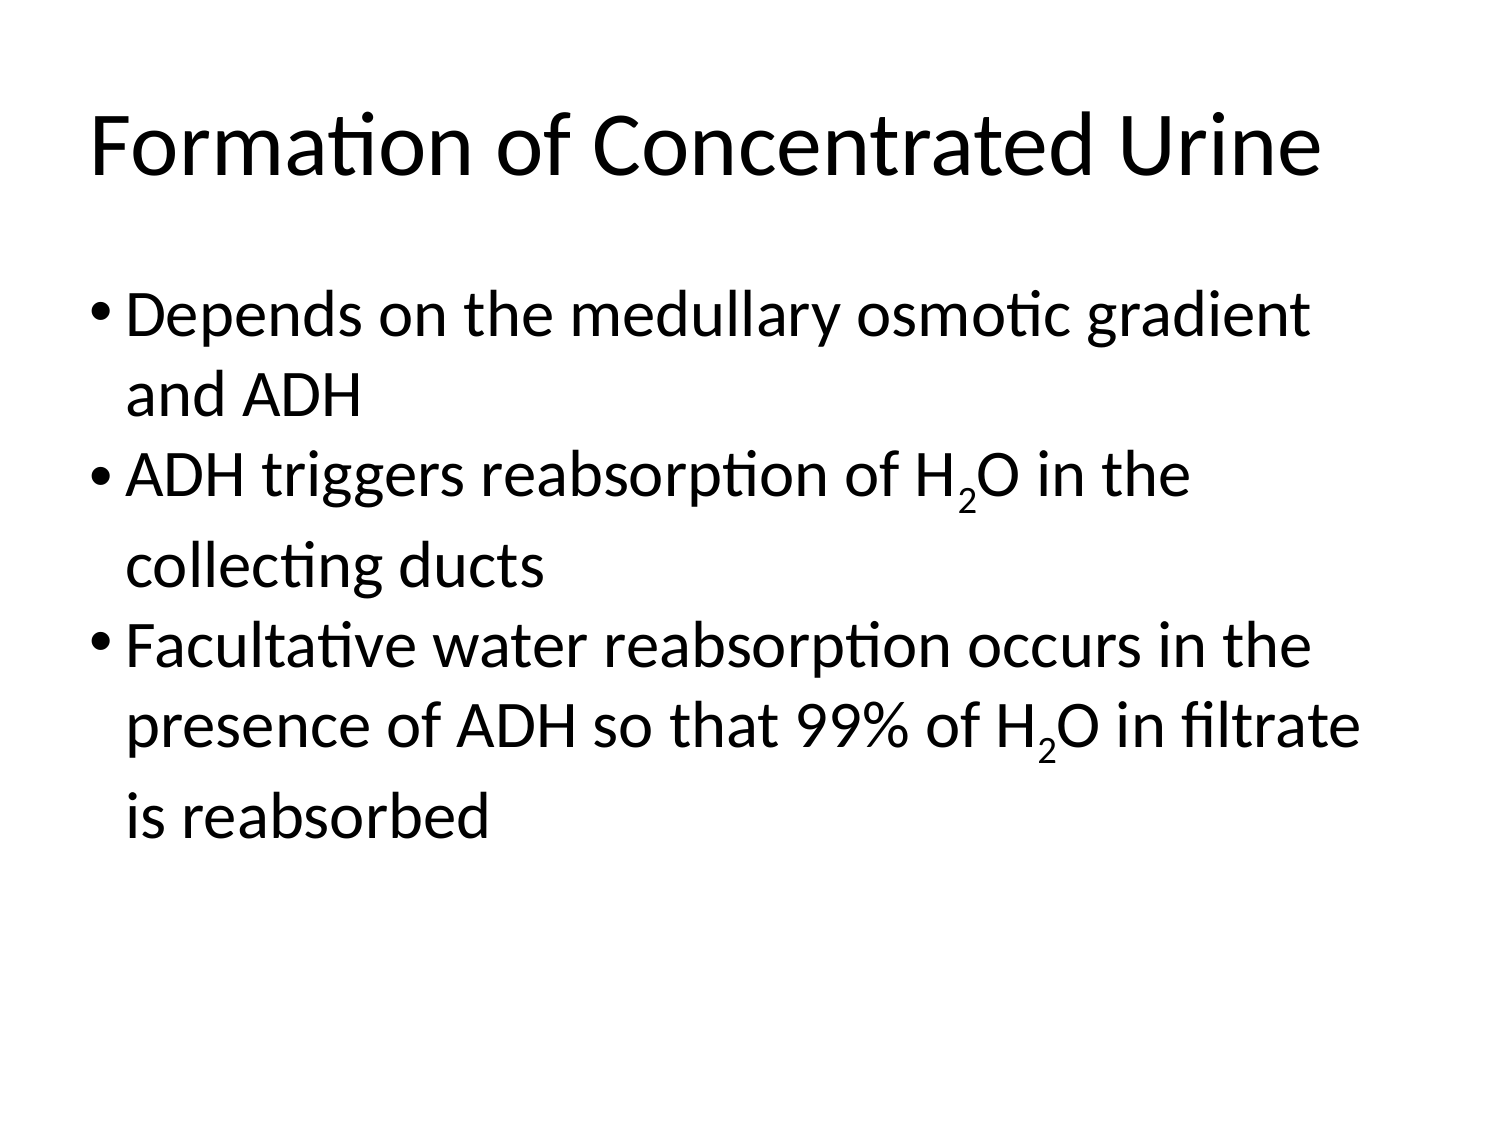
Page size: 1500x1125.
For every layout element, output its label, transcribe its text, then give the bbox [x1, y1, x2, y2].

text_box Formation of Concentrated Urine [75, 45, 1425, 233]
text_box Depends on the medullary osmotic gradient and ADH ADH triggers reabsorption of H2O in the collecting ducts Facultative water reabsorption occurs in the presence of ADH so that 99% of H2O in filtrate is reabsorbed [75, 262, 1425, 1005]
